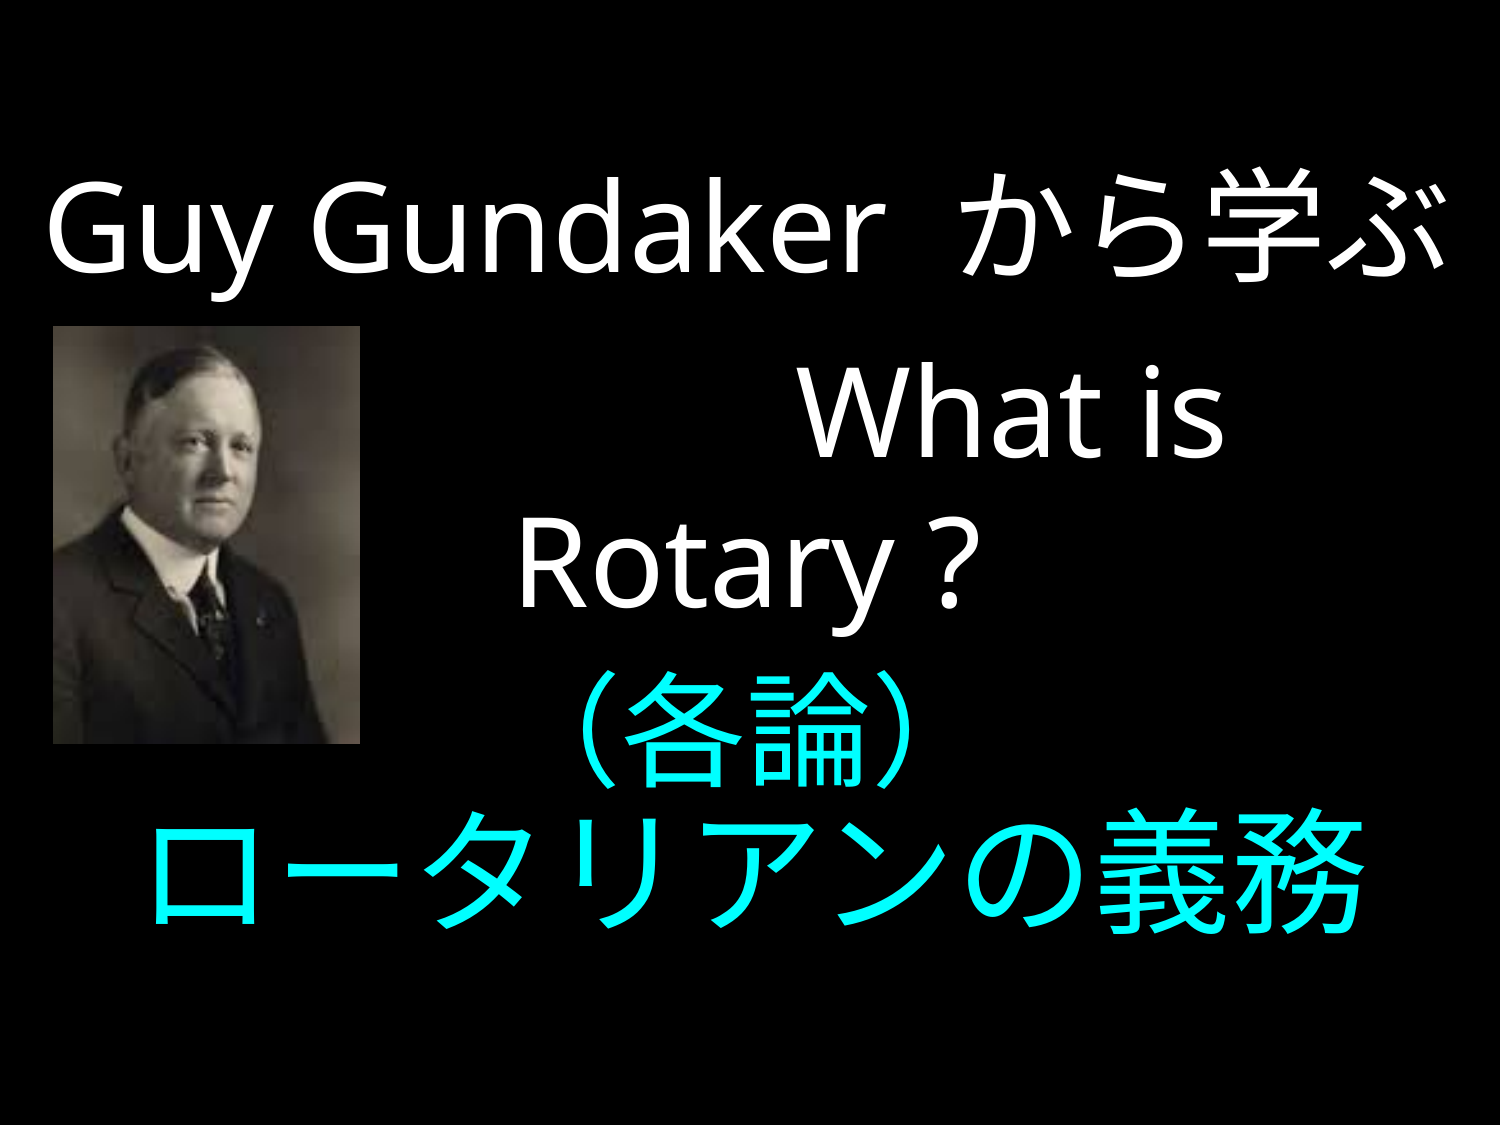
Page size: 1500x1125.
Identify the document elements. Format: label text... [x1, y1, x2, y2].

picture [52, 325, 360, 745]
text_box ロータリアンの義務 [5, 778, 1500, 959]
text_box Guy Gundaker から学ぶ What is Rotary ? （各論） [2, 139, 1492, 810]
